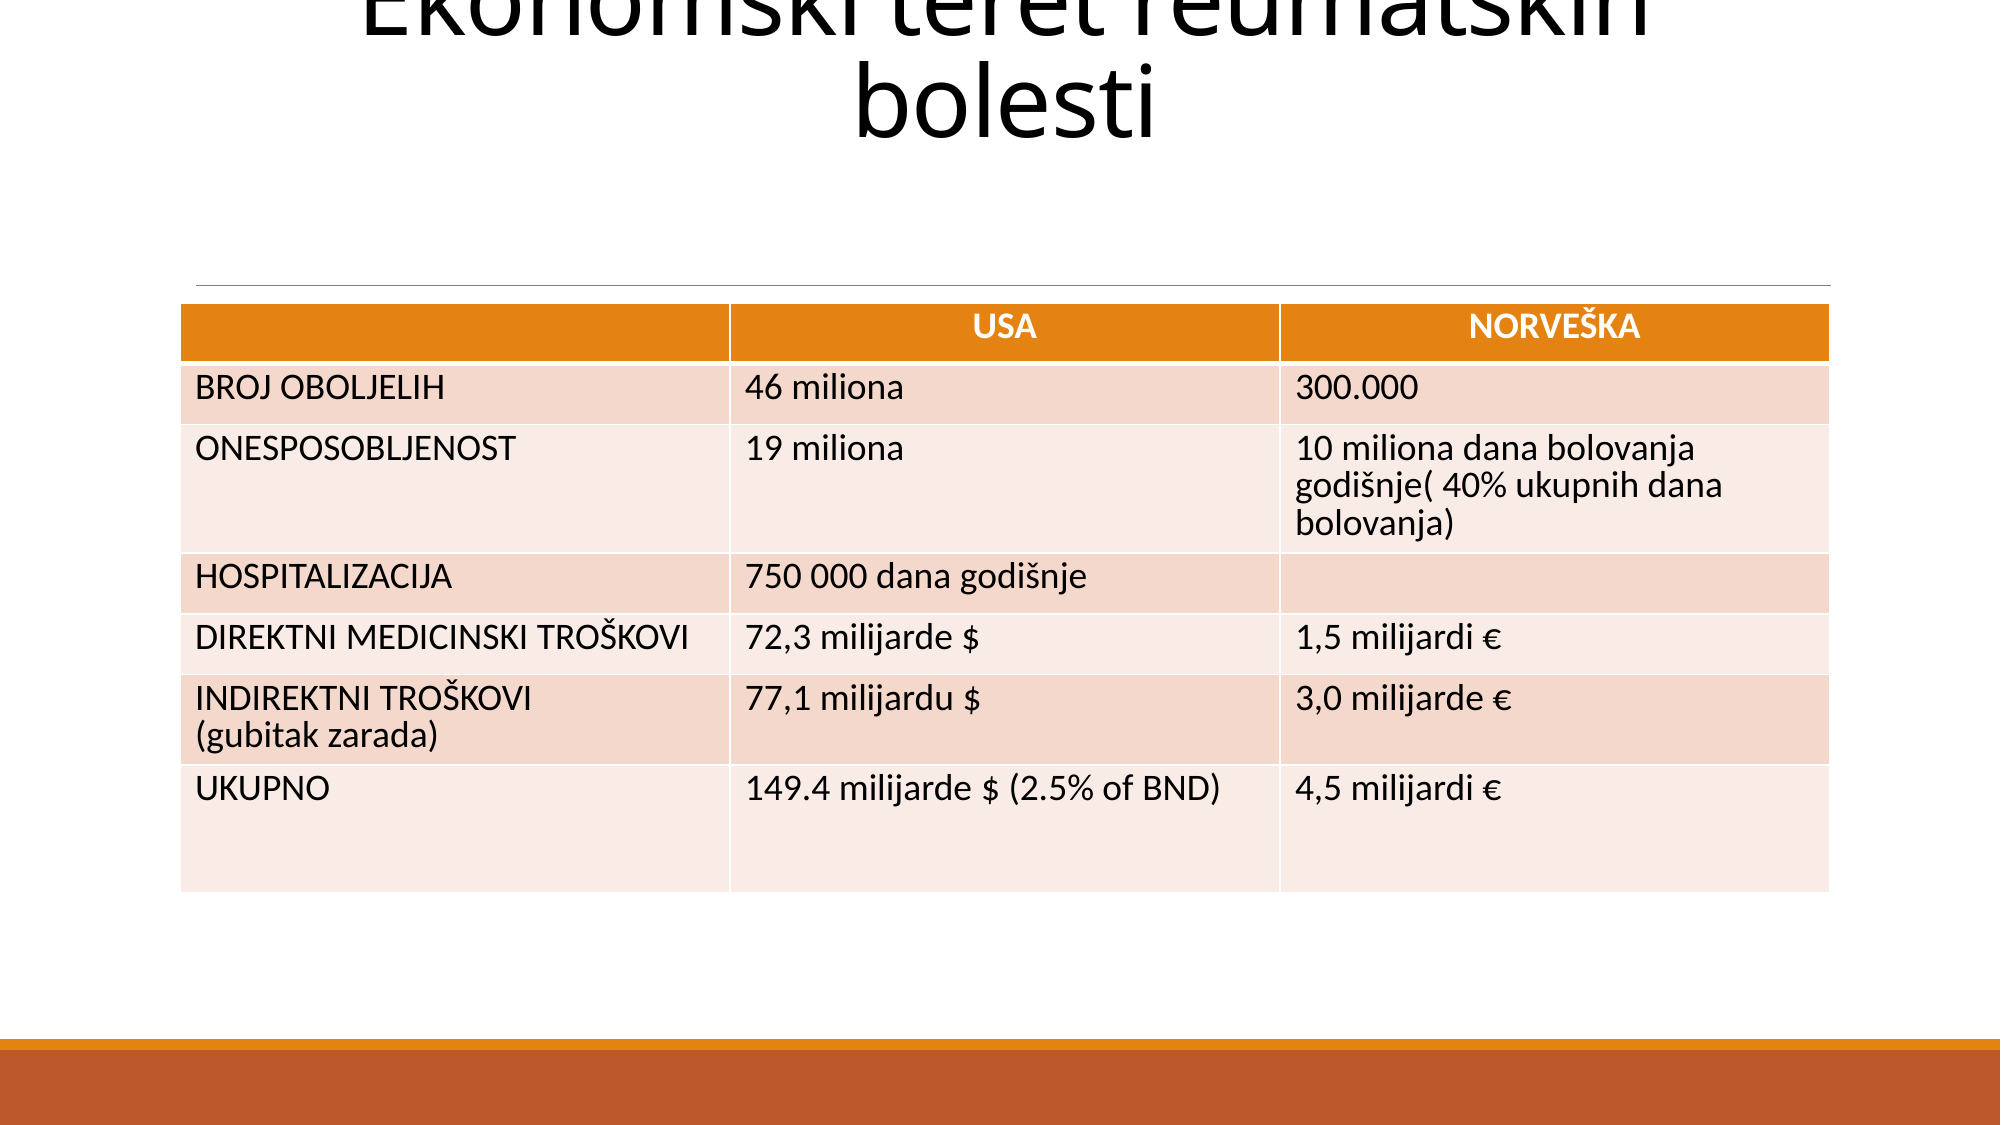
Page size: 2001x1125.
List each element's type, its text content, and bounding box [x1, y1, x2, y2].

table_cell 149.4 milijarde $ (2.5% of BND) [731, 766, 1279, 892]
table_cell [1281, 554, 1829, 613]
table_cell 77,1 milijardu $ [731, 675, 1279, 764]
table_cell 300.000 [1281, 366, 1829, 424]
table_cell 46 miliona [731, 366, 1279, 424]
table_header NORVEŠKA [1281, 304, 1829, 361]
table_cell 1,5 milijardi € [1281, 615, 1829, 674]
table_cell 4,5 milijardi € [1281, 766, 1829, 892]
table_cell UKUPNO [181, 766, 729, 892]
table_cell INDIREKTNI TROŠKOVI (gubitak zarada) [181, 675, 729, 764]
table_cell 10 miliona dana bolovanja godišnje( 40% ukupnih dana bolovanja) [1281, 425, 1829, 552]
table_cell DIREKTNI MEDICINSKI TROŠKOVI [181, 615, 729, 674]
table_cell 750 000 dana godišnje [731, 554, 1279, 613]
table_cell 3,0 milijarde € [1281, 675, 1829, 764]
table_header [181, 304, 729, 361]
table_cell BROJ OBOLJELIH [181, 366, 729, 424]
table_cell HOSPITALIZACIJA [181, 554, 729, 613]
title Ekonomski teret reumatskih bolesti [180, 47, 1830, 285]
table_header USA [731, 304, 1279, 361]
table_cell ONESPOSOBLJENOST [181, 425, 729, 552]
table_cell 72,3 milijarde $ [731, 615, 1279, 674]
table_cell 19 miliona [731, 425, 1279, 552]
